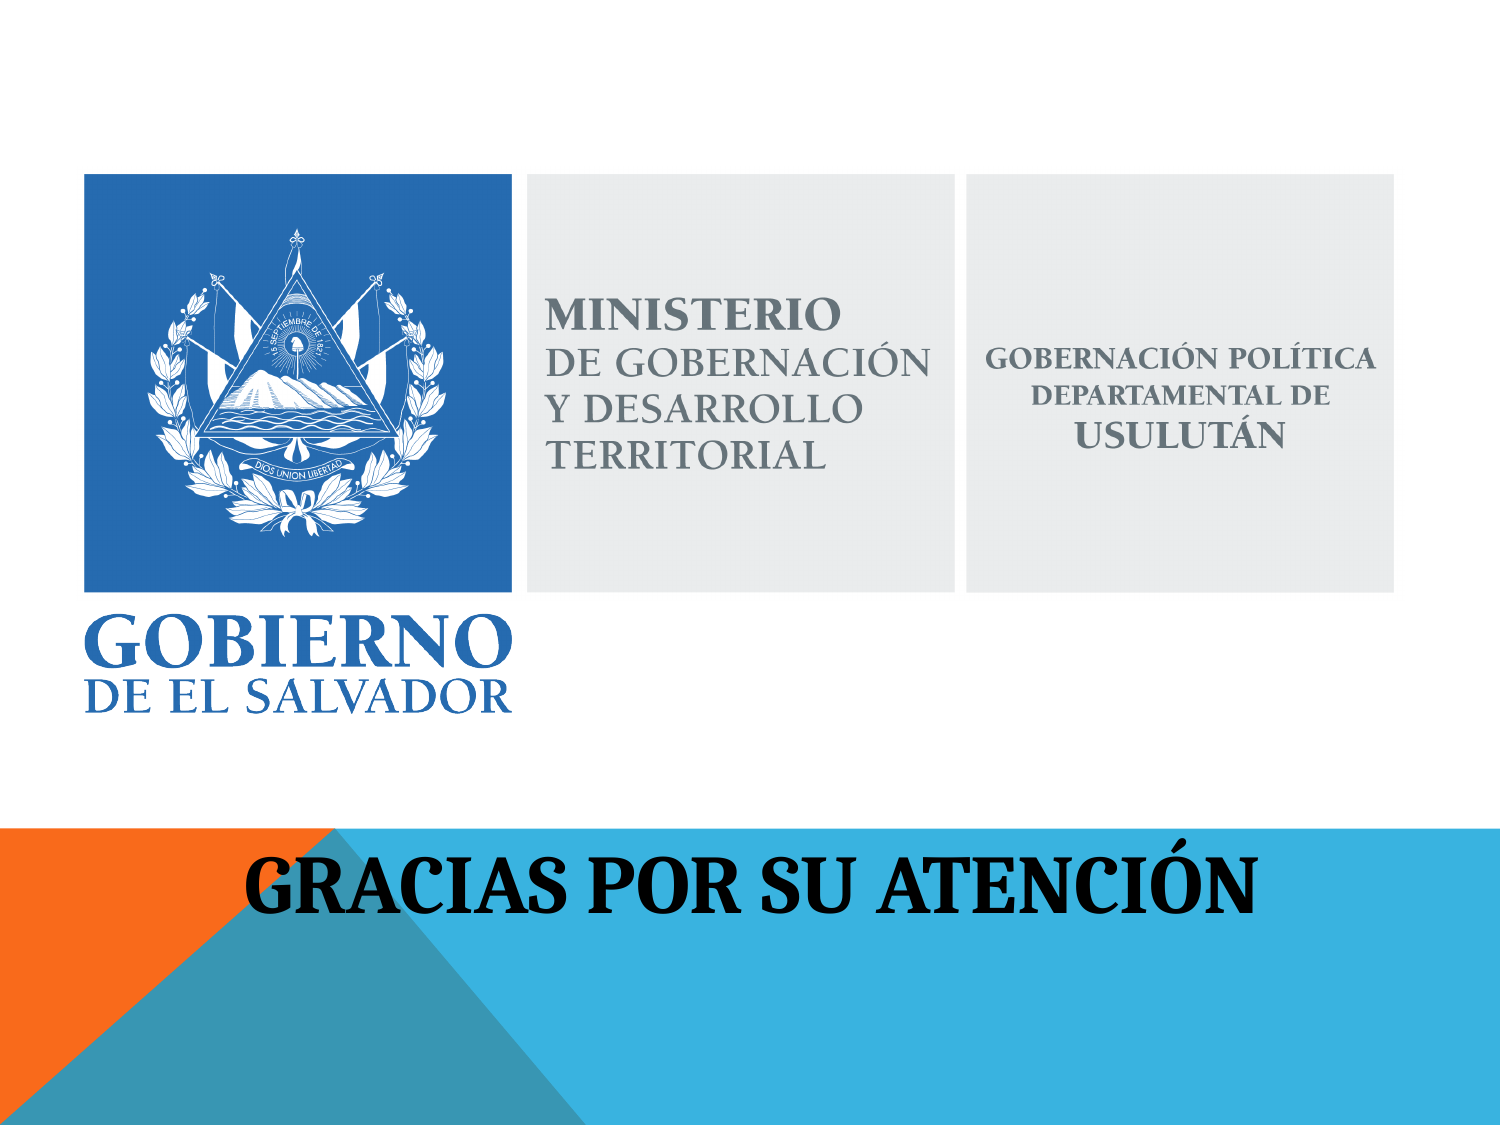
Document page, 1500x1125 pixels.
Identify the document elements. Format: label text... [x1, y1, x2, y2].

picture [0, 89, 1500, 786]
text_box GRACIAS POR SU ATENCIÓN [0, 822, 1500, 938]
